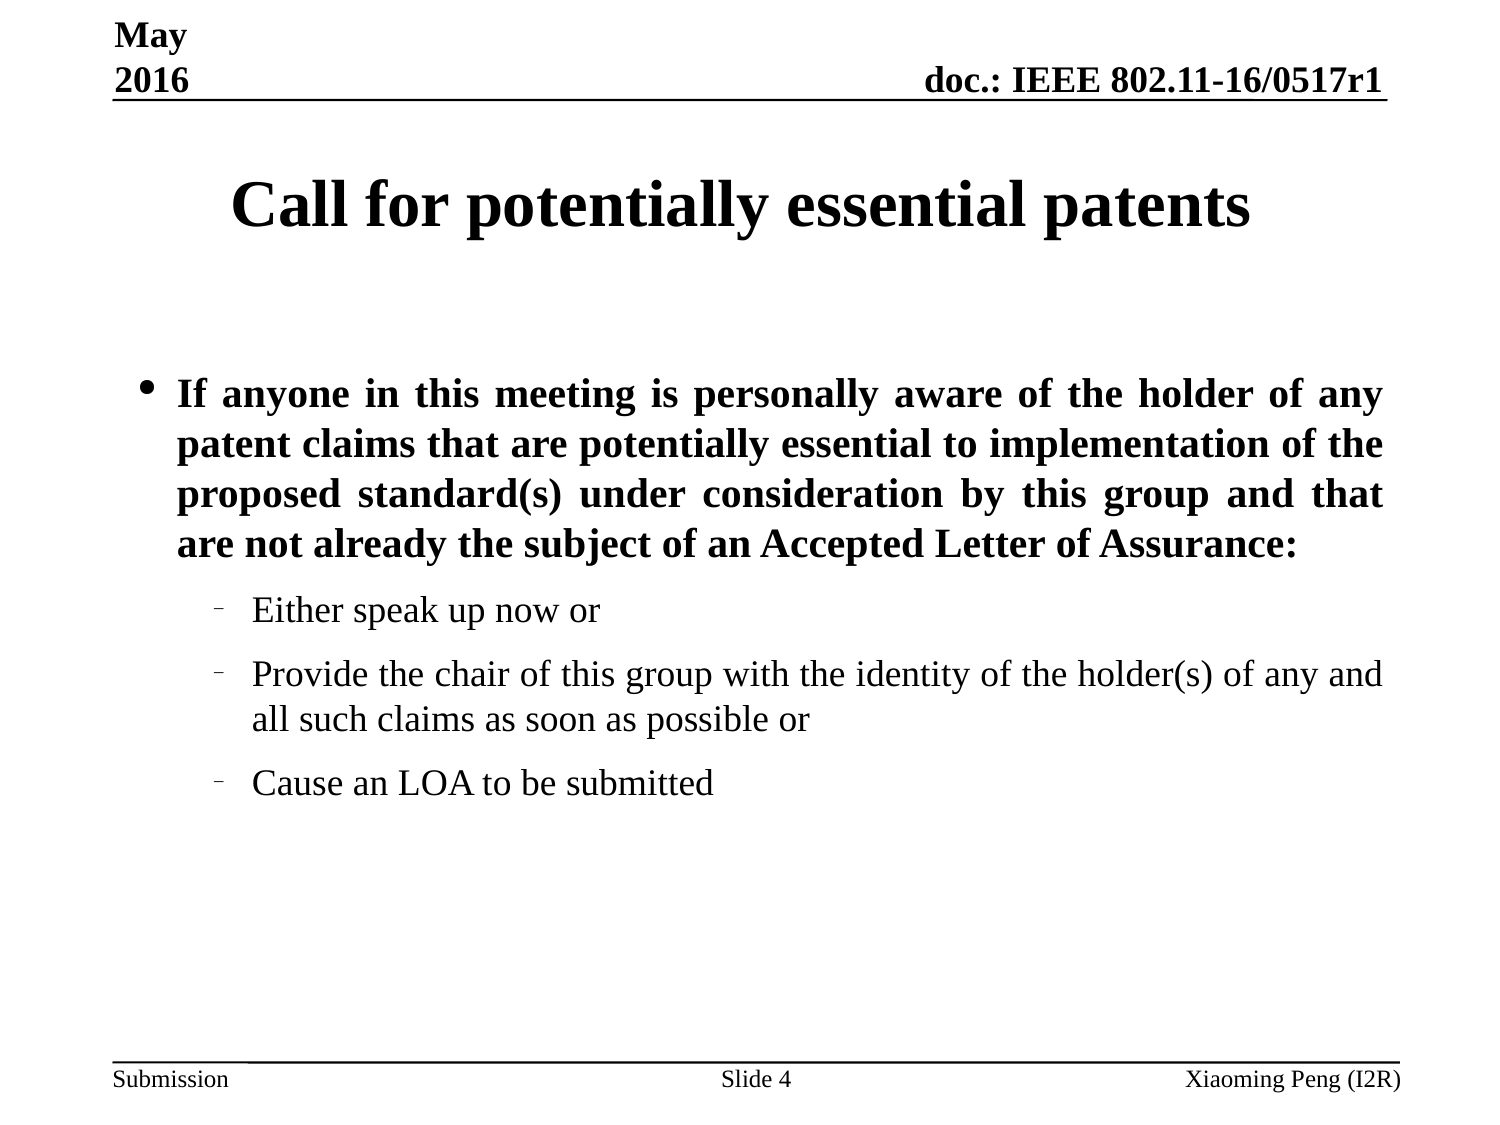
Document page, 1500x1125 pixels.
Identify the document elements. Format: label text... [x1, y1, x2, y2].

list If anyone in this meeting is personally aware of the holder of any patent claims that are potentially essential to implementation of the proposed standard(s) under consideration by this group and that are not already the subject of an Accepted Letter of Assurance: Either speak up now or Provide the chair of this group with the identity of the holder(s) of any and all such claims as soon as possible or Cause an LOA to be submitted [123, 299, 1400, 1050]
slide_number Slide 4 [712, 1061, 773, 1093]
title Call for potentially essential patents [112, 112, 1388, 288]
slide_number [114, 54, 270, 101]
footer Xiaoming Peng (I2R) [773, 1061, 1402, 1124]
